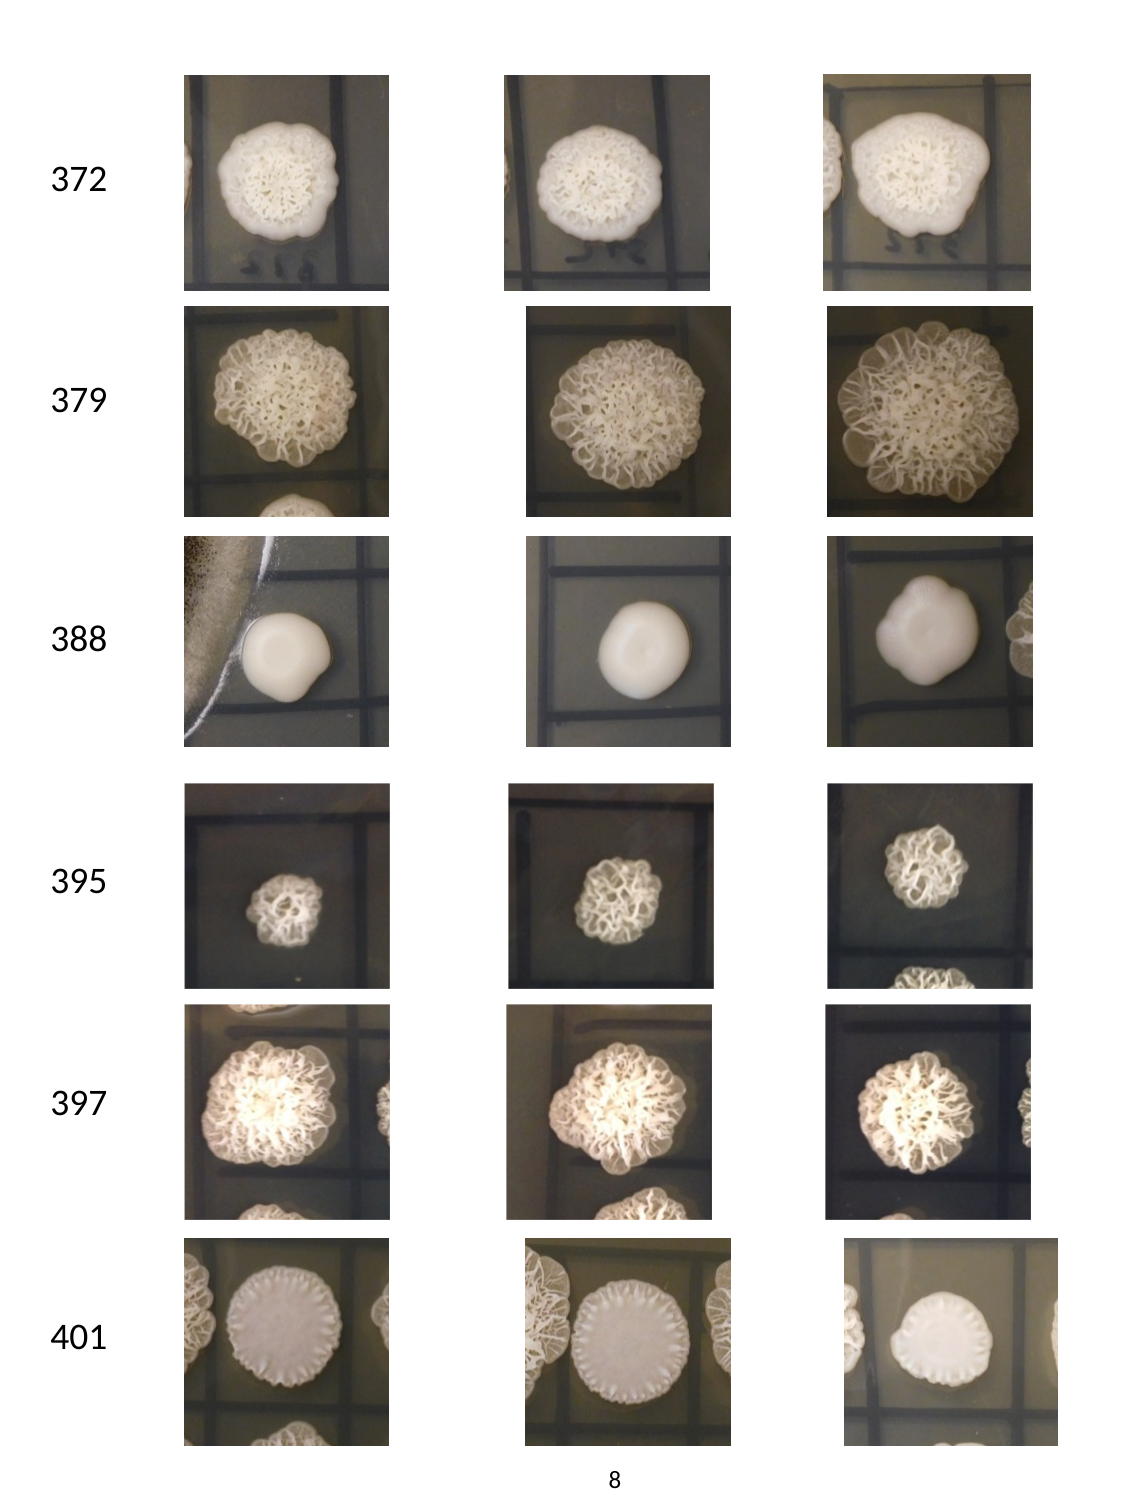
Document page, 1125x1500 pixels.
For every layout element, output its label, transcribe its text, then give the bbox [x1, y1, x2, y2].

picture [823, 74, 1031, 291]
text_box 372 [35, 146, 123, 207]
picture [508, 783, 715, 989]
picture [504, 75, 710, 291]
picture [843, 1238, 1059, 1446]
picture [525, 306, 732, 518]
picture [827, 306, 1033, 518]
picture [525, 535, 732, 747]
picture [827, 783, 1033, 989]
text_box 379 [35, 367, 123, 427]
picture [183, 535, 390, 747]
picture [501, 1005, 717, 1219]
text_box 388 [35, 606, 123, 667]
picture [183, 306, 390, 518]
text_box 8 [593, 1456, 637, 1500]
picture [179, 1005, 395, 1219]
text_box 395 [35, 848, 123, 909]
picture [827, 535, 1033, 747]
picture [820, 1005, 1036, 1219]
text_box 401 [35, 1304, 123, 1365]
picture [183, 783, 390, 989]
text_box 397 [35, 1070, 123, 1131]
picture [183, 75, 390, 291]
picture [183, 1238, 390, 1446]
picture [524, 1238, 732, 1446]
